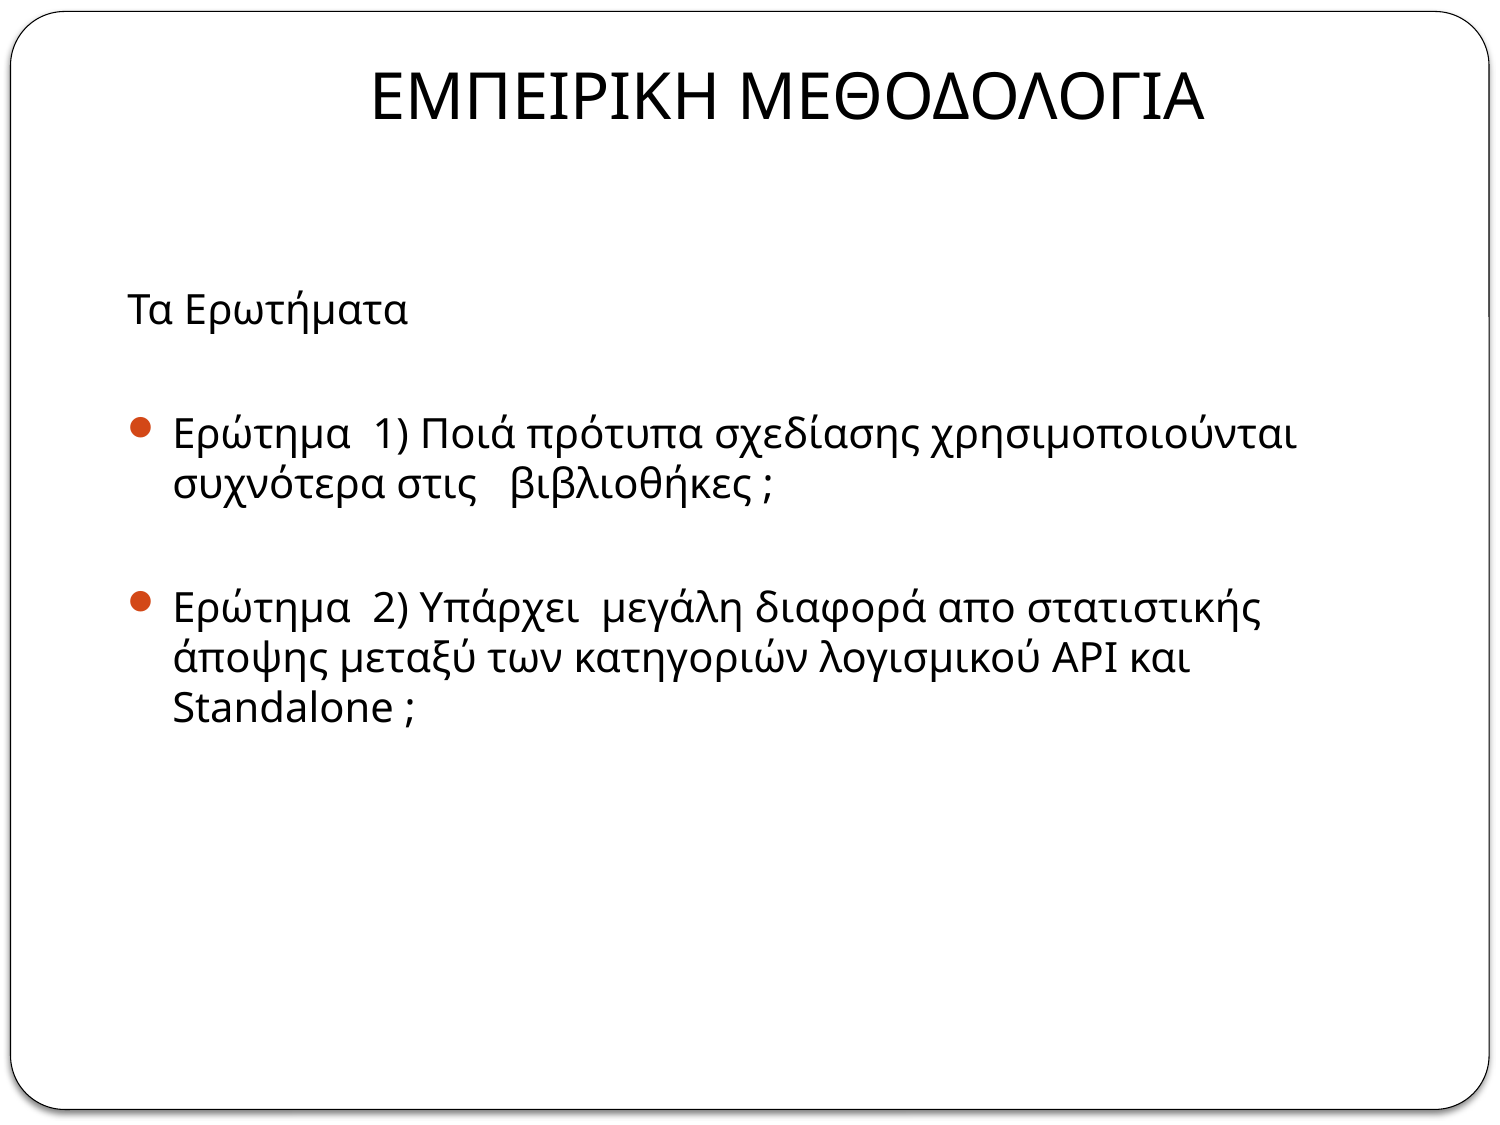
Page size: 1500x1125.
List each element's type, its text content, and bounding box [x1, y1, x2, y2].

title ΕΜΠΕΙΡΙΚΗ ΜΕΘΟΔΟΛΟΓΙΑ [150, 45, 1425, 225]
list Τα Ερωτήματα Ερώτημα 1) Ποιά πρότυπα σχεδίασης χρησιμοποιούνται συχνότερα στις βιβλιοθήκες ; Ερώτημα 2) Υπάρχει μεγάλη διαφορά απο στατιστικής άποψης μεταξύ των κατηγοριών λογισμικού API και Standalone ; [112, 275, 1425, 988]
